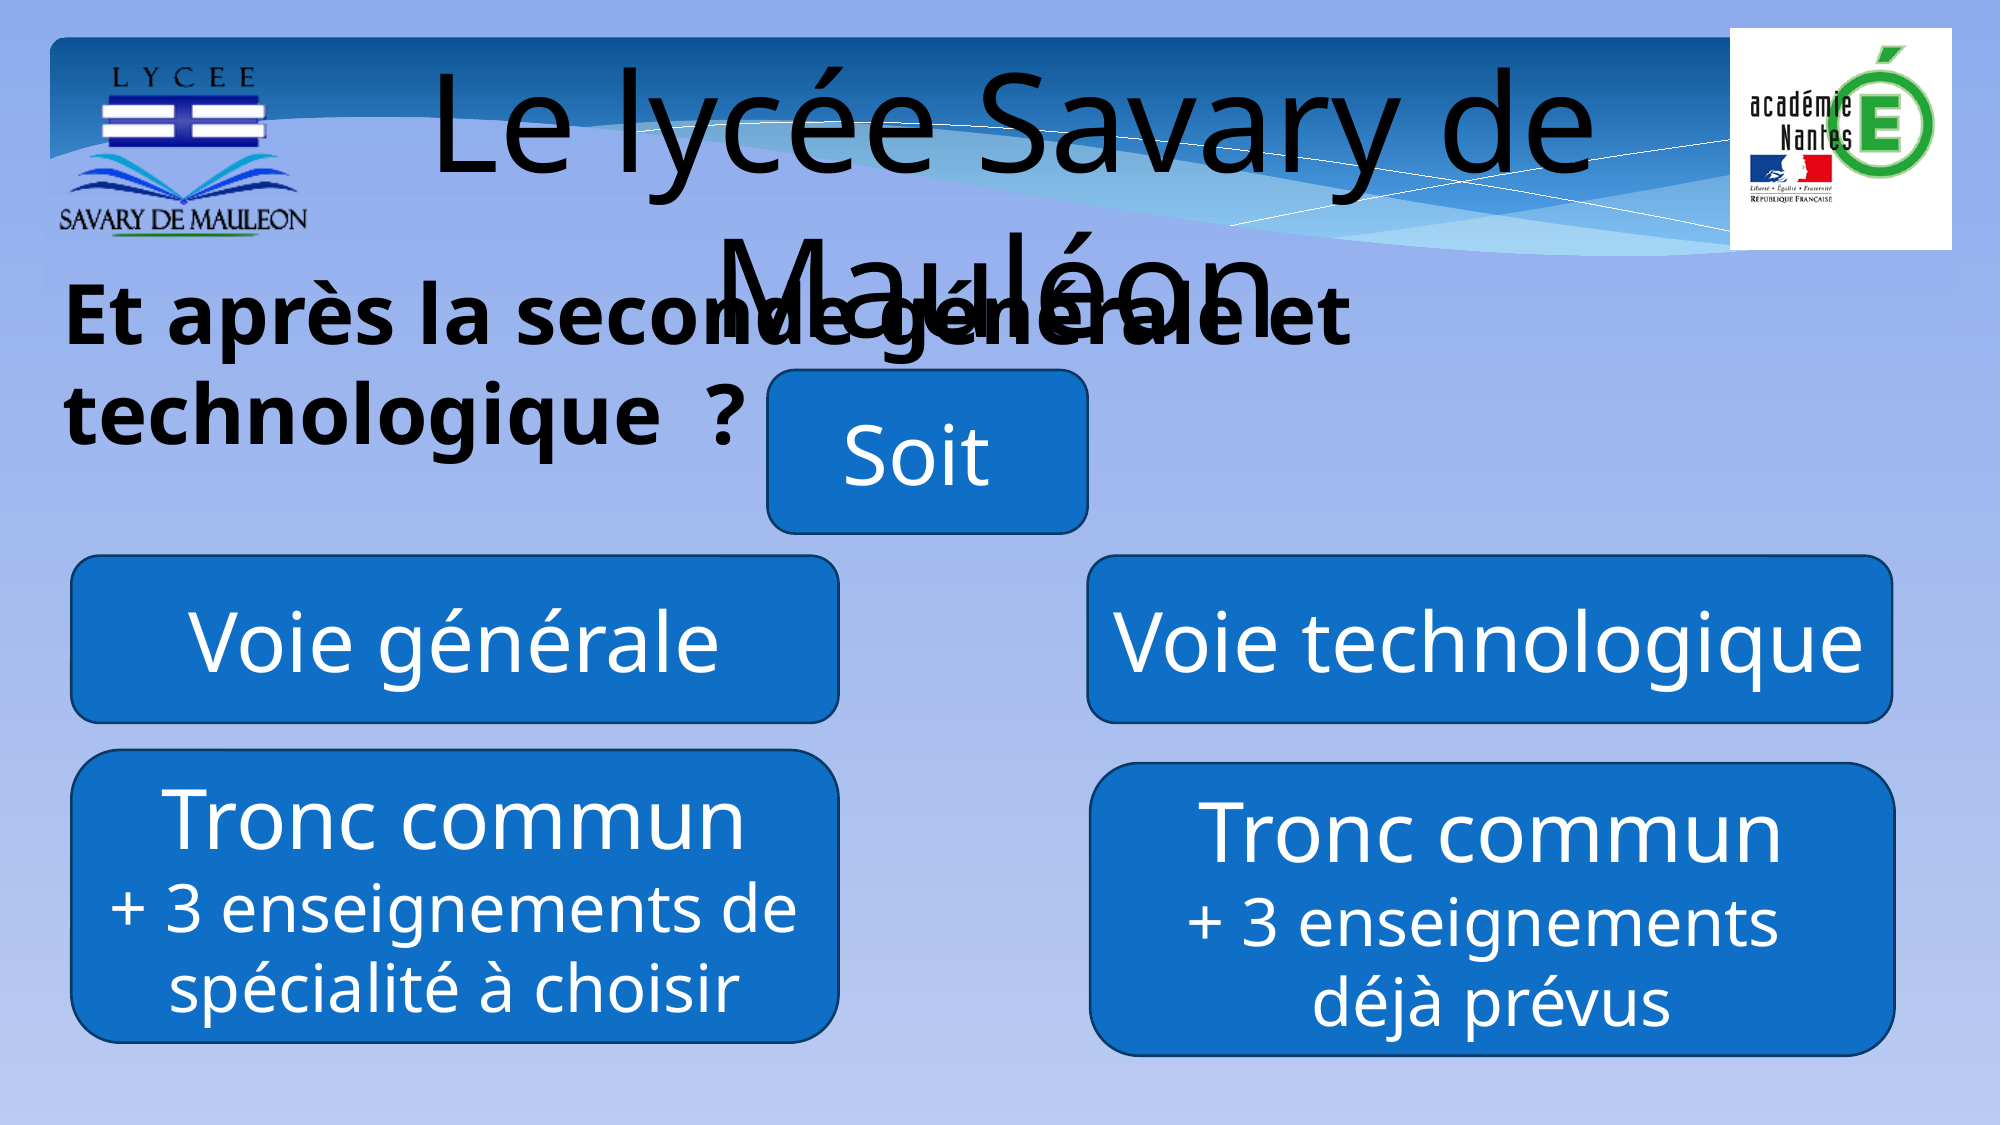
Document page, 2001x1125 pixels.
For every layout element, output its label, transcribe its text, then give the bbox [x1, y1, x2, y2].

text_box Et après la seconde générale et technologique ? [47, 265, 1867, 469]
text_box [46, 27, 1952, 255]
text_box Tronc commun + 3 enseignements de spécialité à choisir [69, 748, 840, 1044]
text_box Voie générale [69, 554, 840, 725]
text_box Tronc commun + 3 enseignements déjà prévus [1088, 761, 1896, 1058]
text_box Soit [766, 368, 1089, 535]
text_box Voie technologique [1086, 554, 1894, 725]
